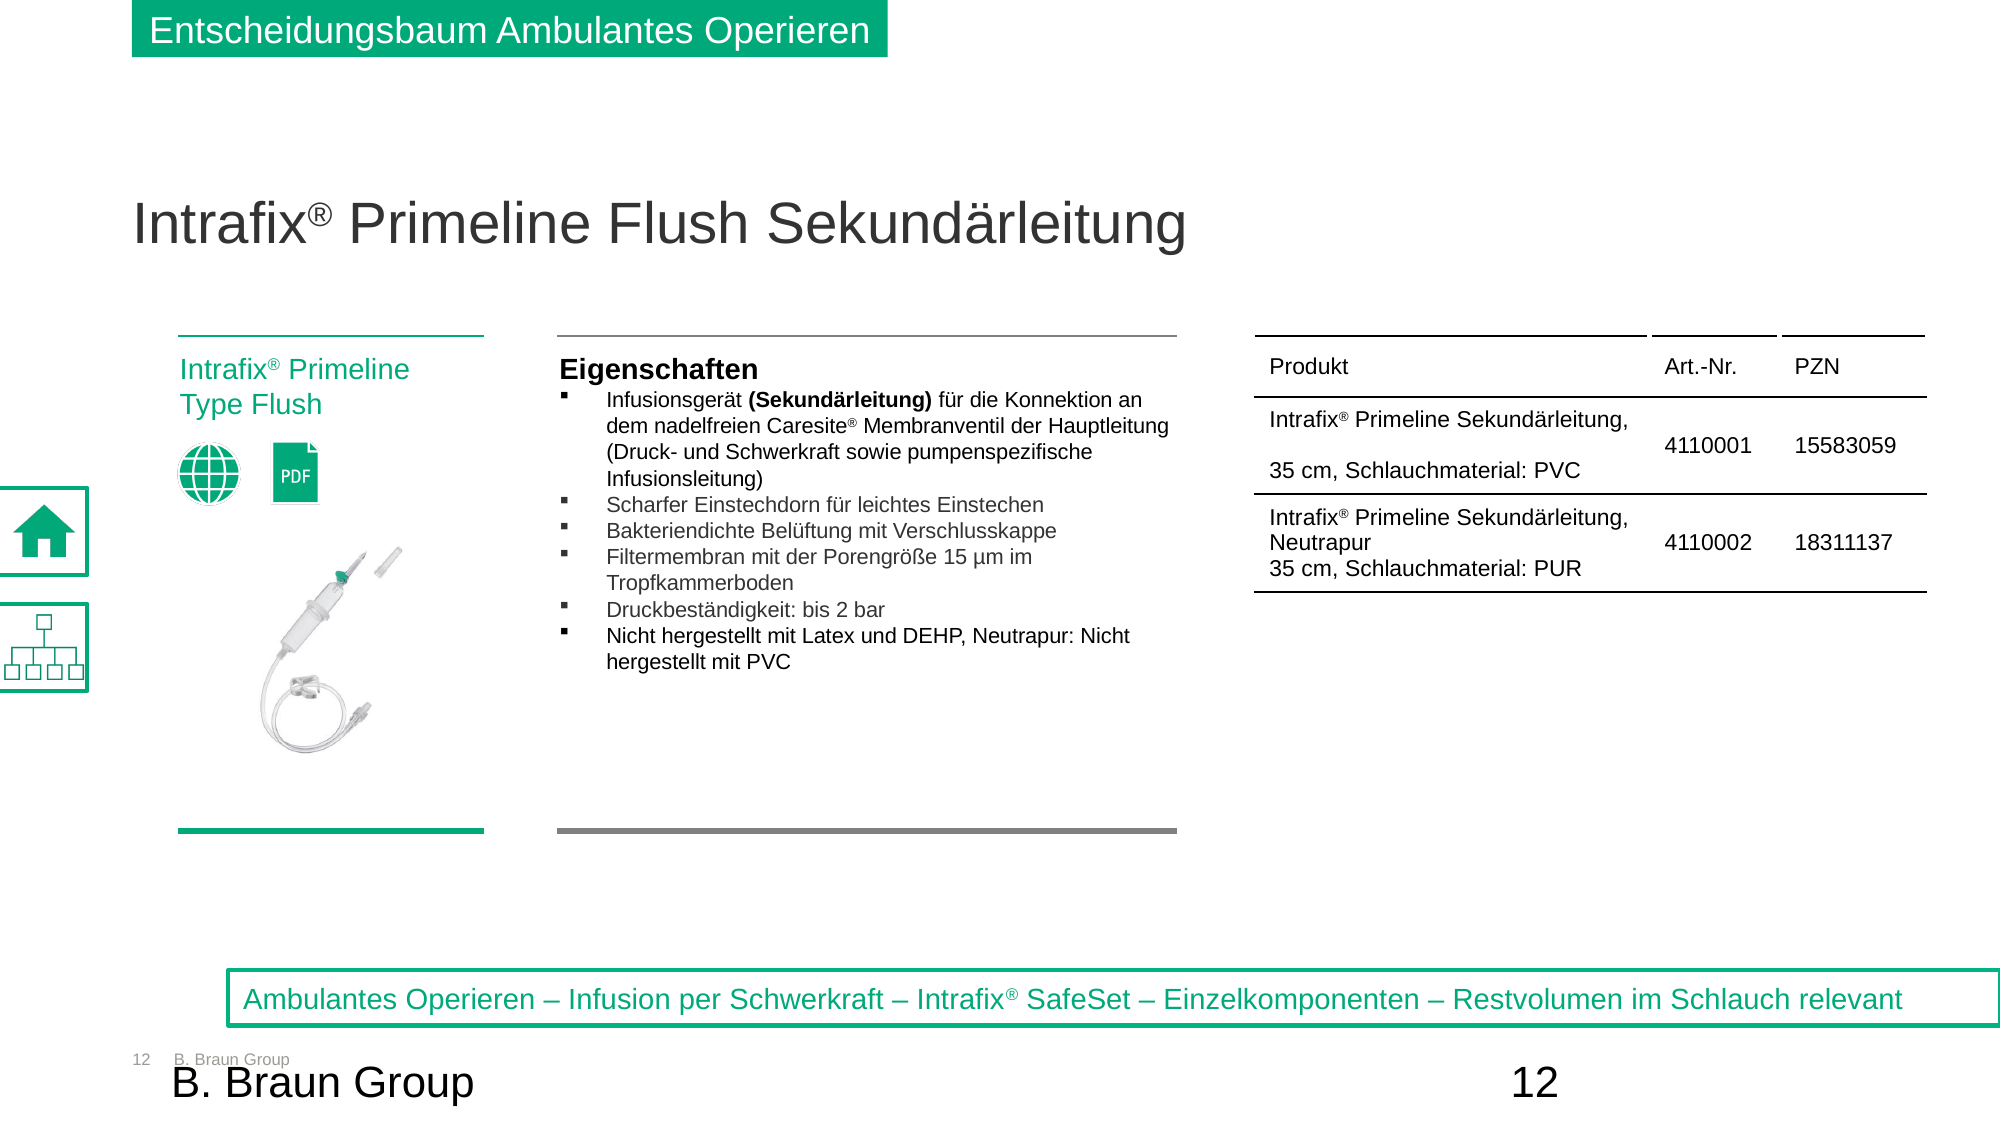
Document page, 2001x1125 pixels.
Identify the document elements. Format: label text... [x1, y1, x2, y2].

table_cell 15583059 [1782, 398, 1925, 493]
text_box Intrafix® Primeline Type Flush [159, 340, 478, 431]
table_header Produkt [1255, 337, 1647, 396]
picture [255, 539, 413, 762]
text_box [0, 603, 88, 692]
table_cell 18311137 [1782, 495, 1925, 591]
text_box Entscheidungsbaum Ambulantes Operieren [130, 0, 890, 59]
text_box Eigenschaften Infusionsgerät (Sekundärleitung) für die Konnektion an dem nadelfreien Caresite® Membranventil der Hauptleitung (Druck- und Schwerkraft sowie pumpenspezifische Infusionsleitung) Scharfer Einstechdorn für leichtes Einstechen Bakteriendichte Belüftung mit Verschlusskappe Filtermembran mit der Porengröße 15 µm im Tropfkammerboden Druckbeständigkeit: bis 2 bar Nicht hergestellt mit Latex und DEHP, Neutrapur: Nicht hergestellt mit PVC [544, 343, 1195, 708]
table_header PZN [1782, 337, 1925, 396]
footer B. Braun Group [156, 1046, 770, 1100]
table_cell Intrafix® Primeline Sekundärleitung, 35 cm, Schlauchmaterial: PVC [1255, 398, 1647, 493]
table_cell 4110002 [1652, 495, 1777, 591]
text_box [0, 487, 88, 576]
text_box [172, 434, 327, 510]
table_header Art.-Nr. [1652, 337, 1777, 396]
table_cell 4110001 [1652, 398, 1777, 493]
text_box Ambulantes Operieren – Infusion per Schwerkraft – Intrafix® SafeSet – Einzelkomponenten – Restvolumen im Schlauch relevant [226, 968, 2000, 1028]
text_box Intrafix® Primeline Flush Sekundärleitung [132, 113, 1249, 256]
slide_number 12 [1495, 1046, 1963, 1100]
table_cell Intrafix® Primeline Sekundärleitung, Neutrapur 35 cm, Schlauchmaterial: PUR [1255, 495, 1647, 591]
